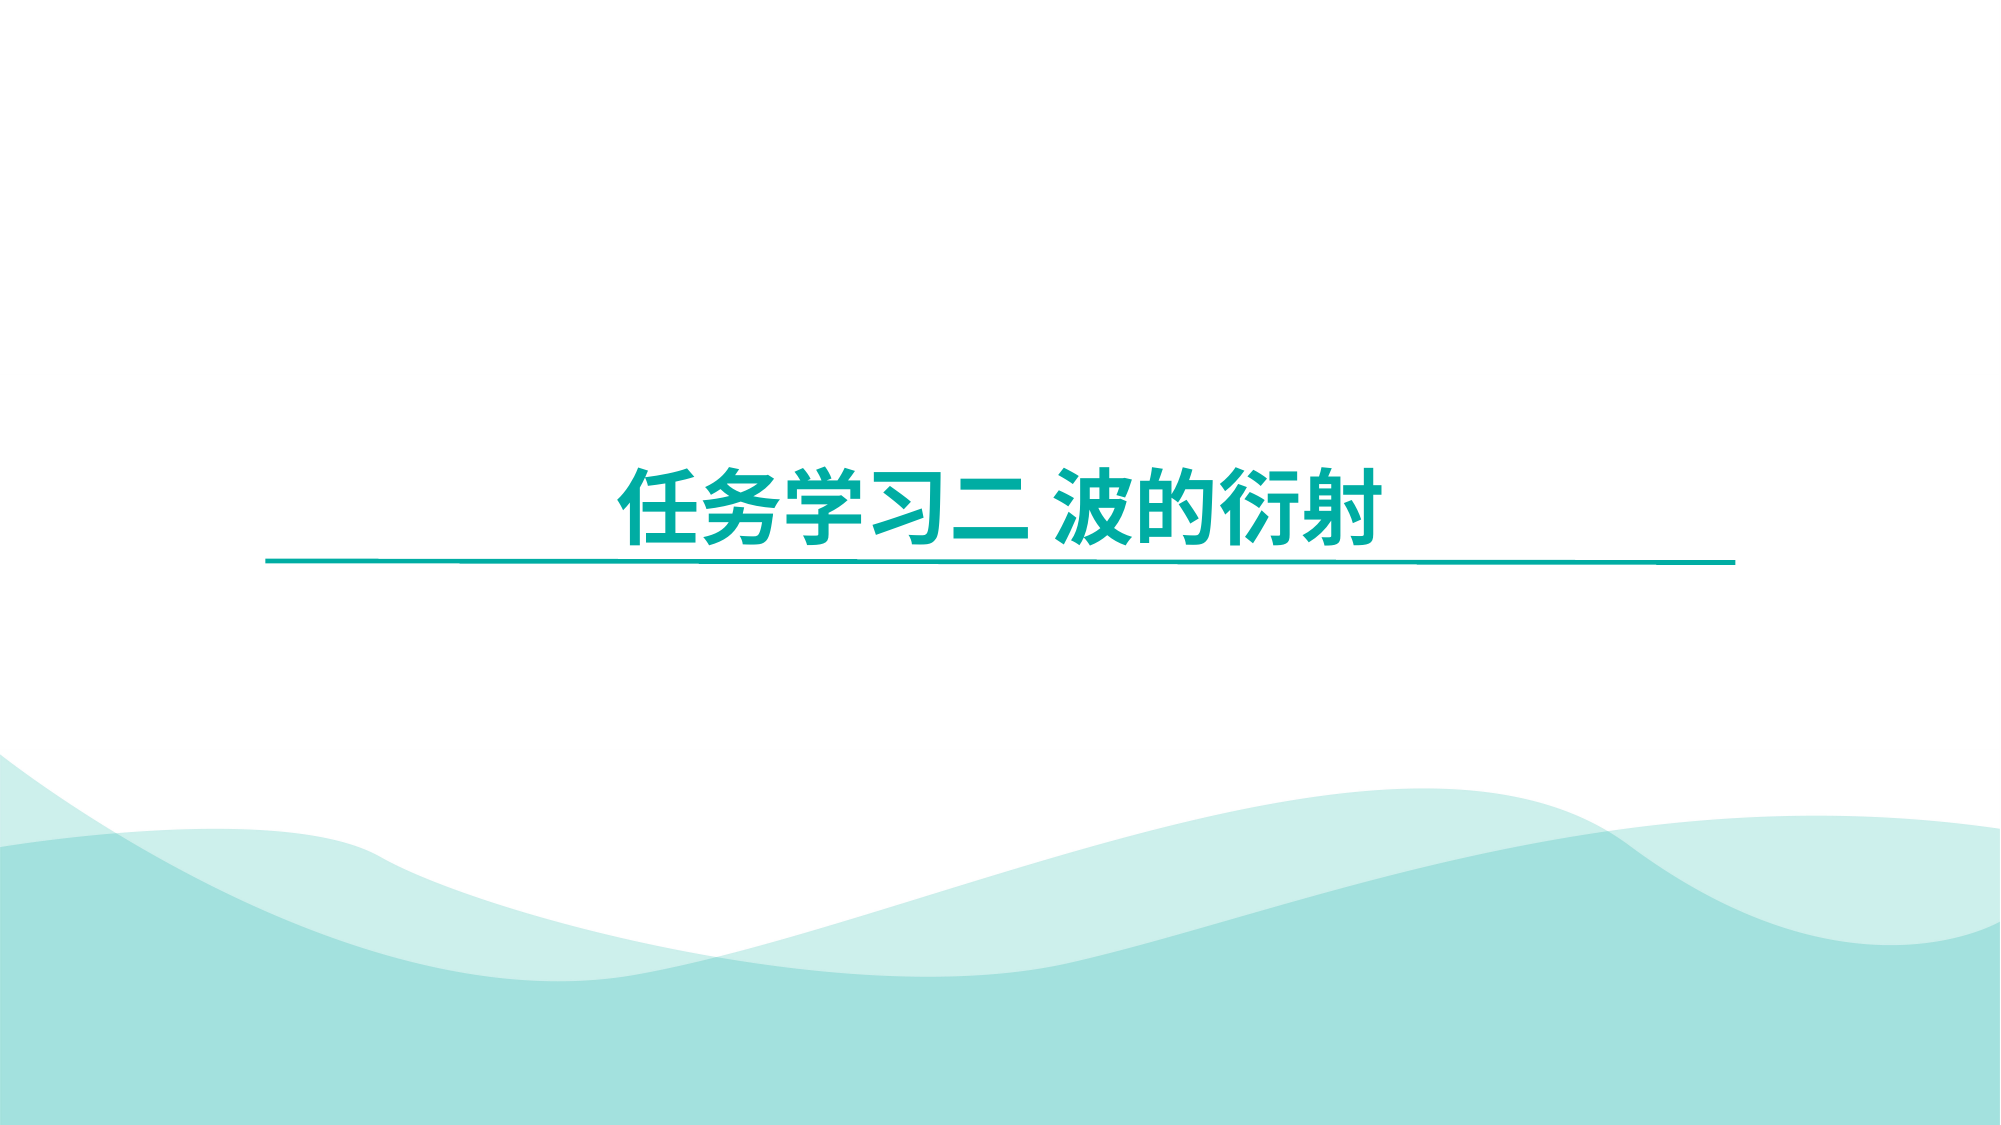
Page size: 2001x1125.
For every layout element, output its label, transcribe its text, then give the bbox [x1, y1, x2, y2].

picture [0, 0, 2000, 1125]
text_box 任务学习二 波的衍射 [232, 371, 1769, 555]
